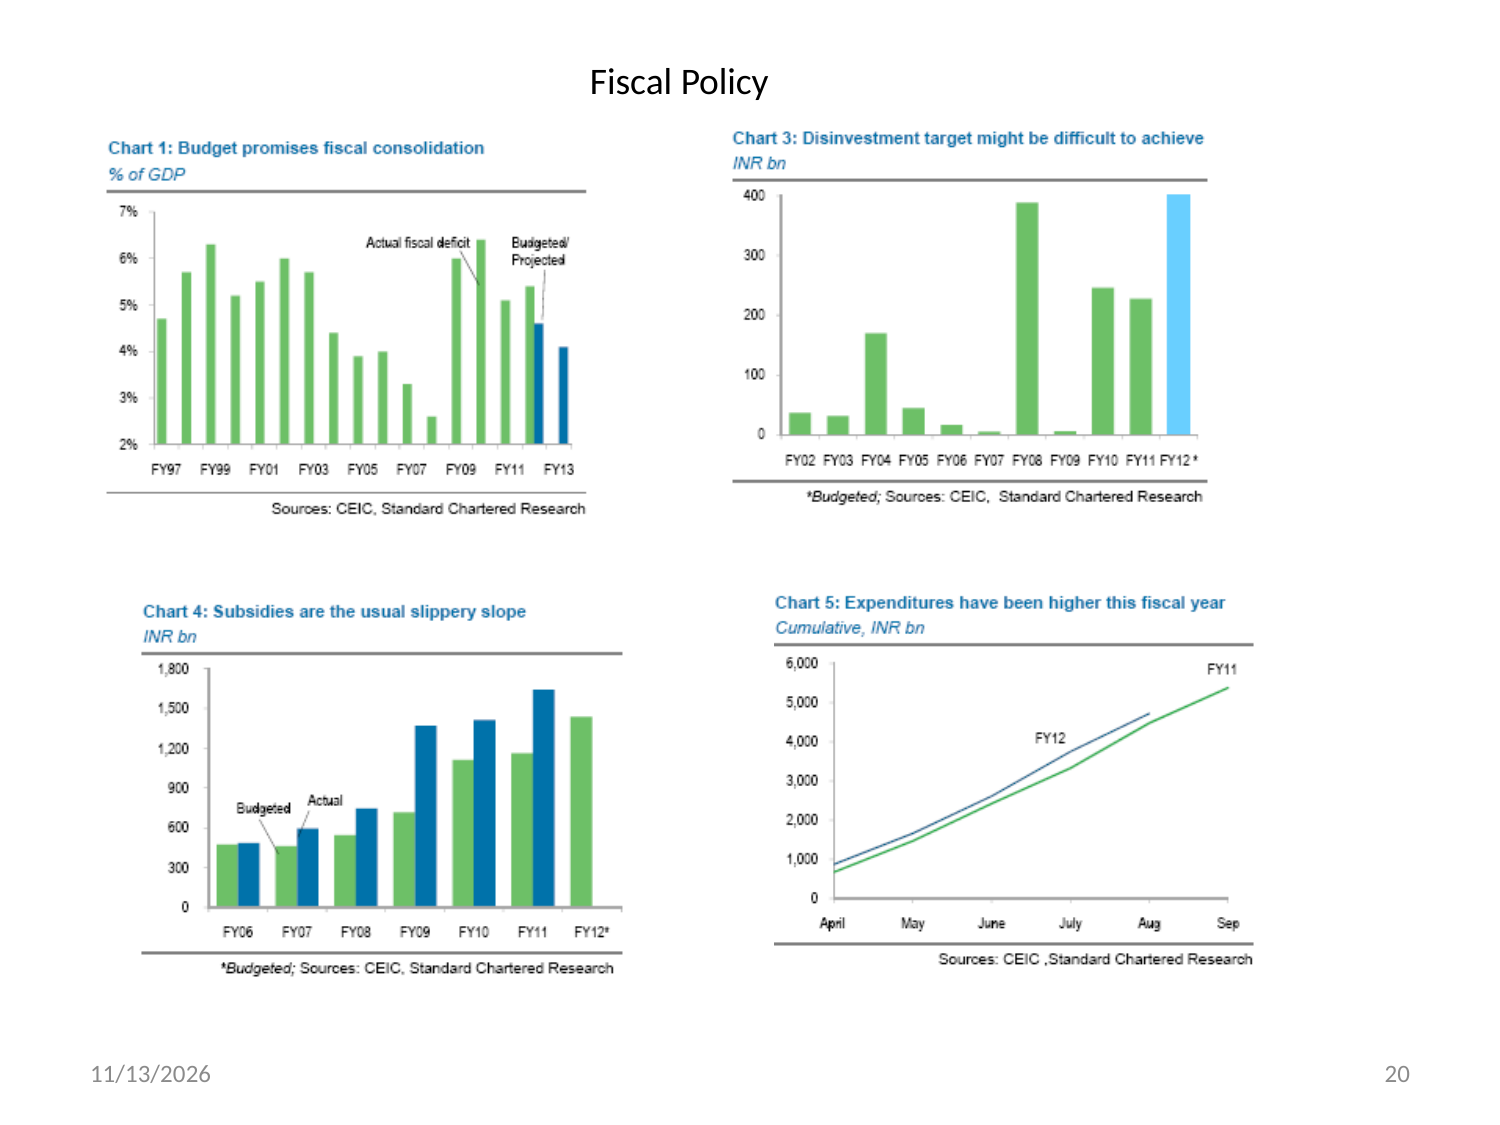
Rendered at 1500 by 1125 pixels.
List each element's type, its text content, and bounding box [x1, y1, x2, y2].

picture [137, 599, 629, 983]
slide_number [75, 1042, 425, 1103]
picture [724, 124, 1215, 513]
picture [774, 587, 1257, 974]
picture [99, 137, 599, 523]
text_box Fiscal Policy [574, 49, 813, 110]
slide_number 20 [1074, 1042, 1425, 1103]
